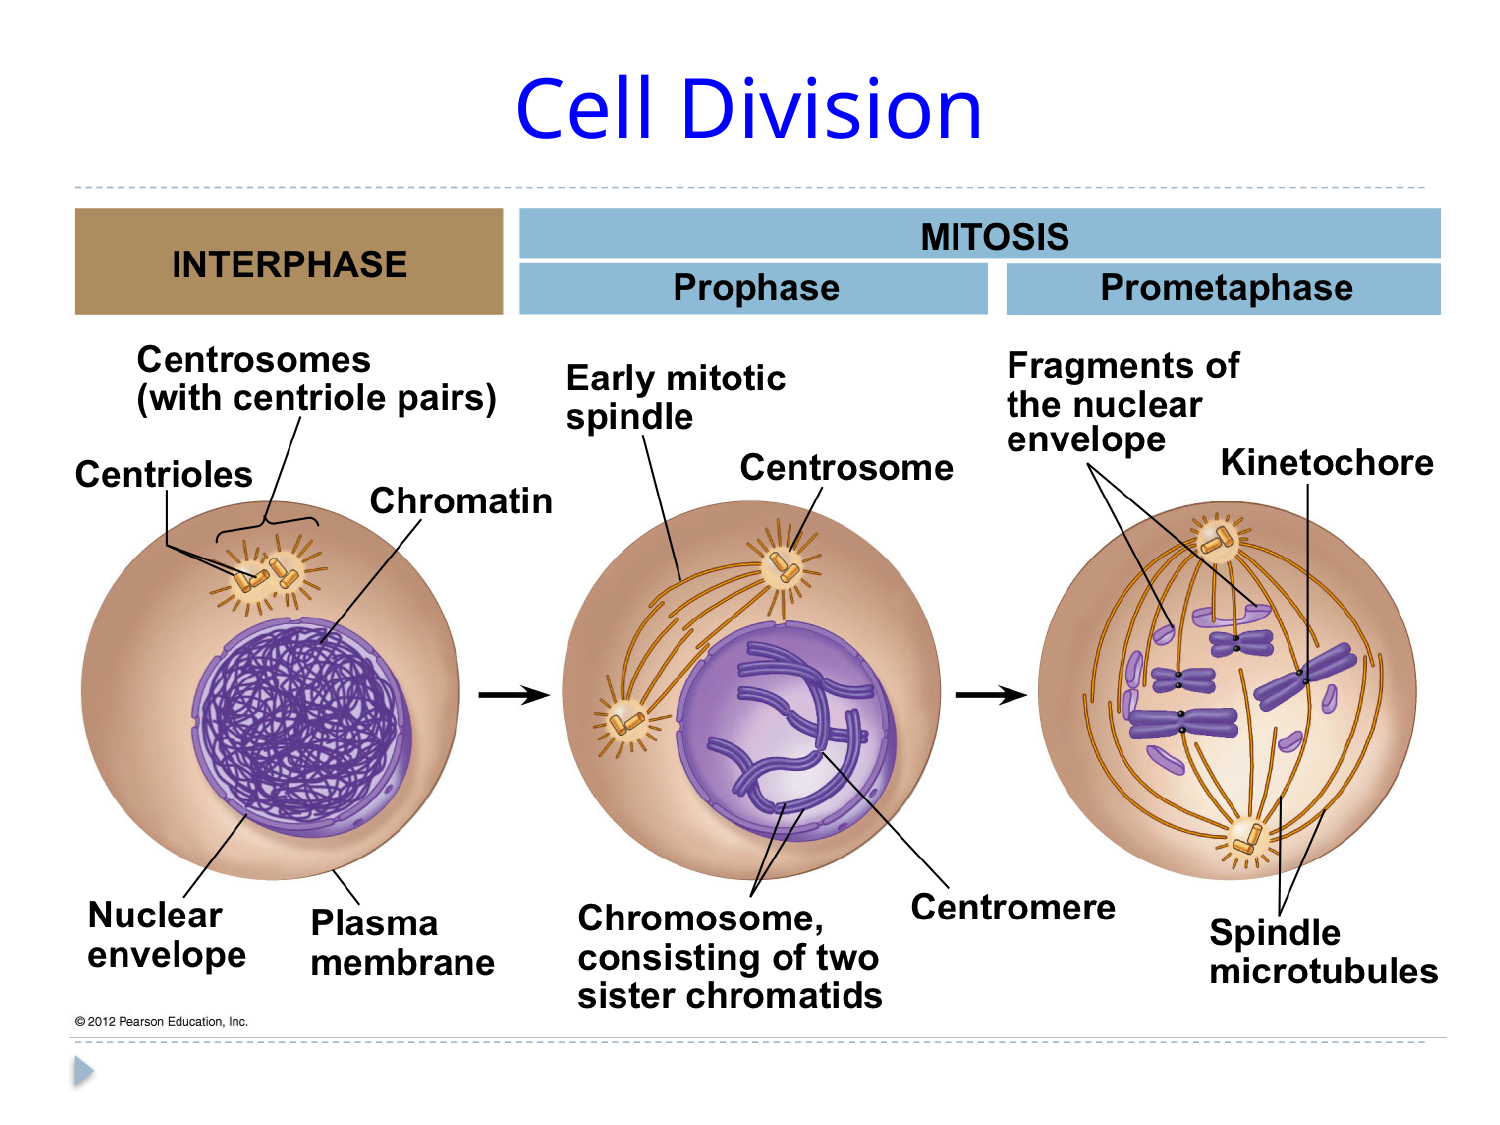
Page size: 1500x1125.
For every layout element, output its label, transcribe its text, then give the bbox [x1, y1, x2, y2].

picture [68, 199, 1456, 1038]
title Cell Division [75, 0, 1425, 163]
